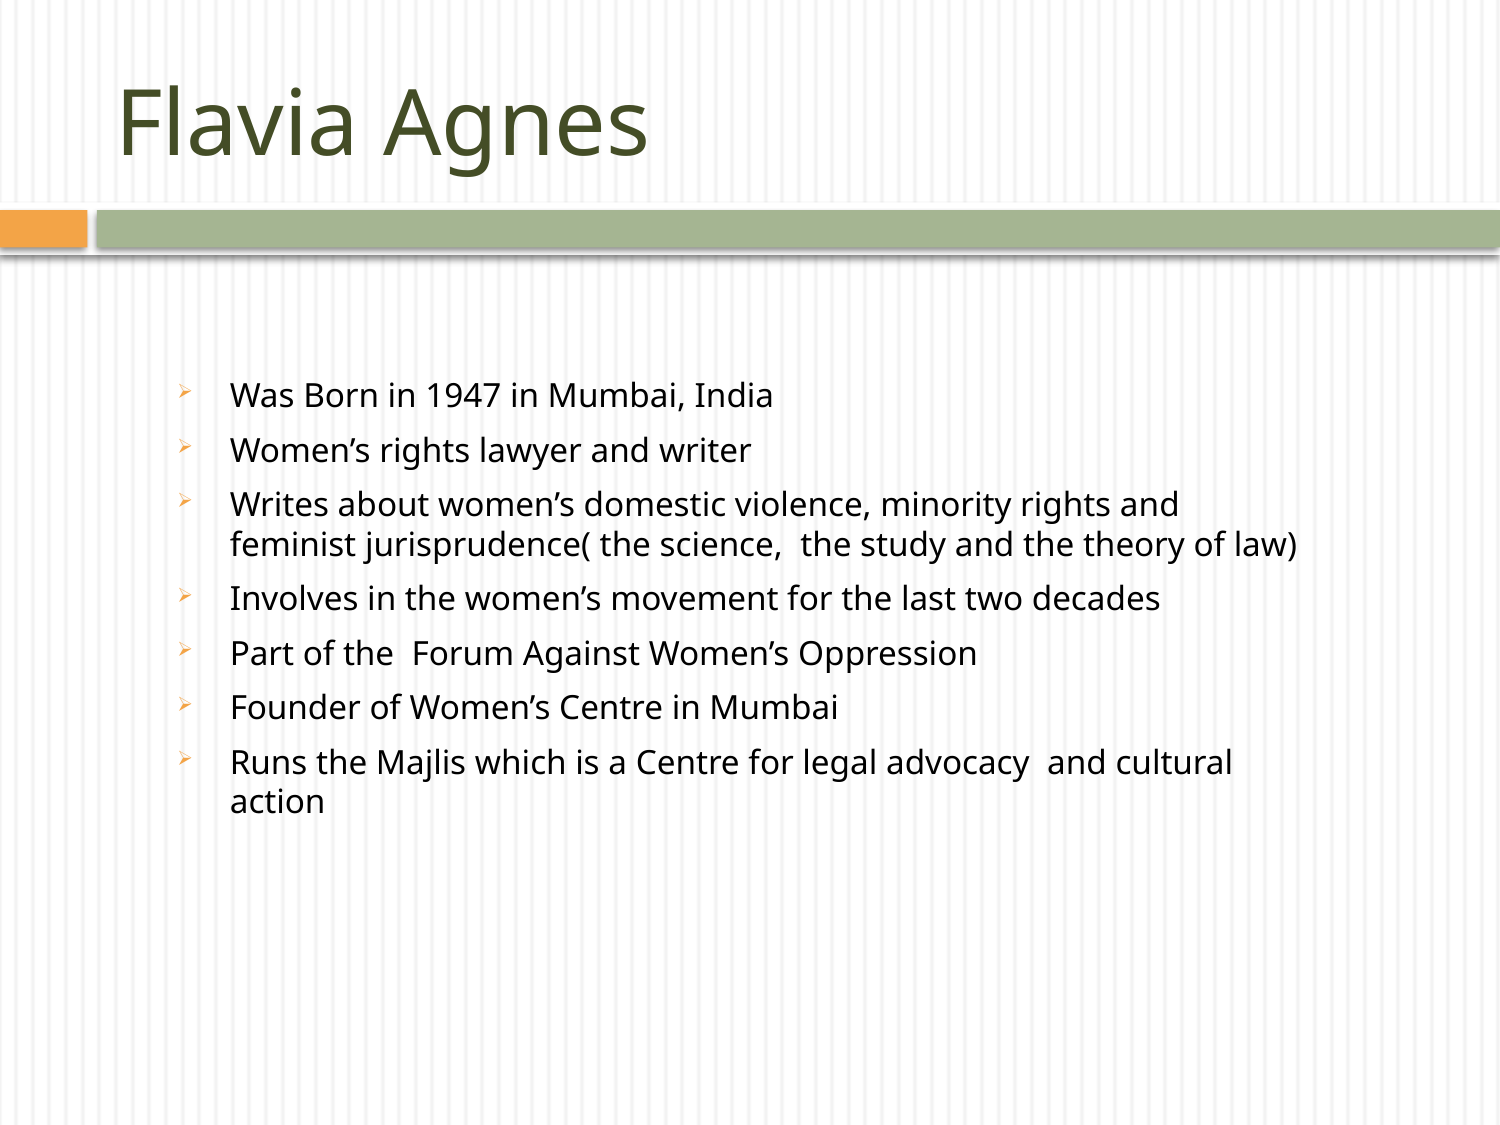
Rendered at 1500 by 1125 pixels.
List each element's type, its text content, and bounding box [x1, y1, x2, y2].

list Was Born in 1947 in Mumbai, India Women’s rights lawyer and writer Writes about women’s domestic violence, minority rights and feminist jurisprudence( the science, the study and the theory of law) Involves in the women’s movement for the last two decades Part of the Forum Against Women’s Oppression Founder of Women’s Centre in Mumbai Runs the Majlis which is a Centre for legal advocacy and cultural action [162, 312, 1325, 950]
title Flavia Agnes [100, 37, 1438, 200]
